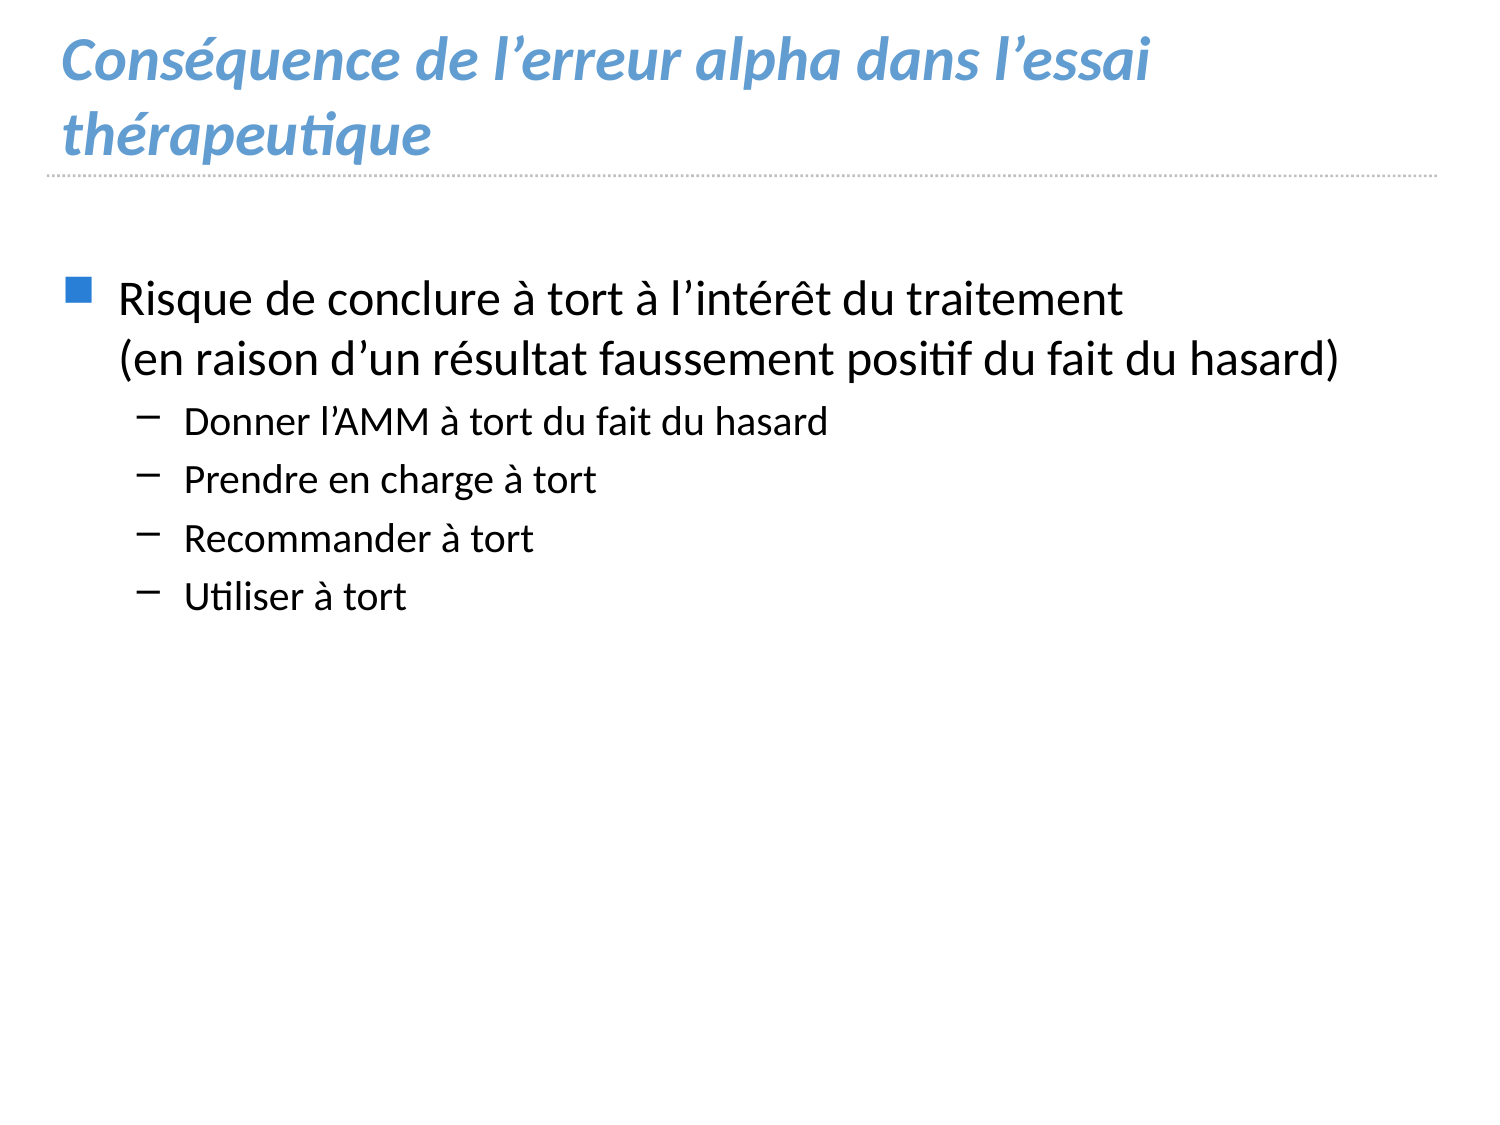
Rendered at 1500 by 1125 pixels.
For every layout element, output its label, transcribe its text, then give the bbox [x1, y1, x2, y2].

list Risque de conclure à tort à l’intérêt du traitement (en raison d’un résultat faussement positif du fait du hasard) Donner l’AMM à tort du fait du hasard Prendre en charge à tort Recommander à tort Utiliser à tort [46, 257, 1438, 1067]
title Conséquence de l’erreur alpha dans l’essai thérapeutique [46, 37, 1438, 176]
